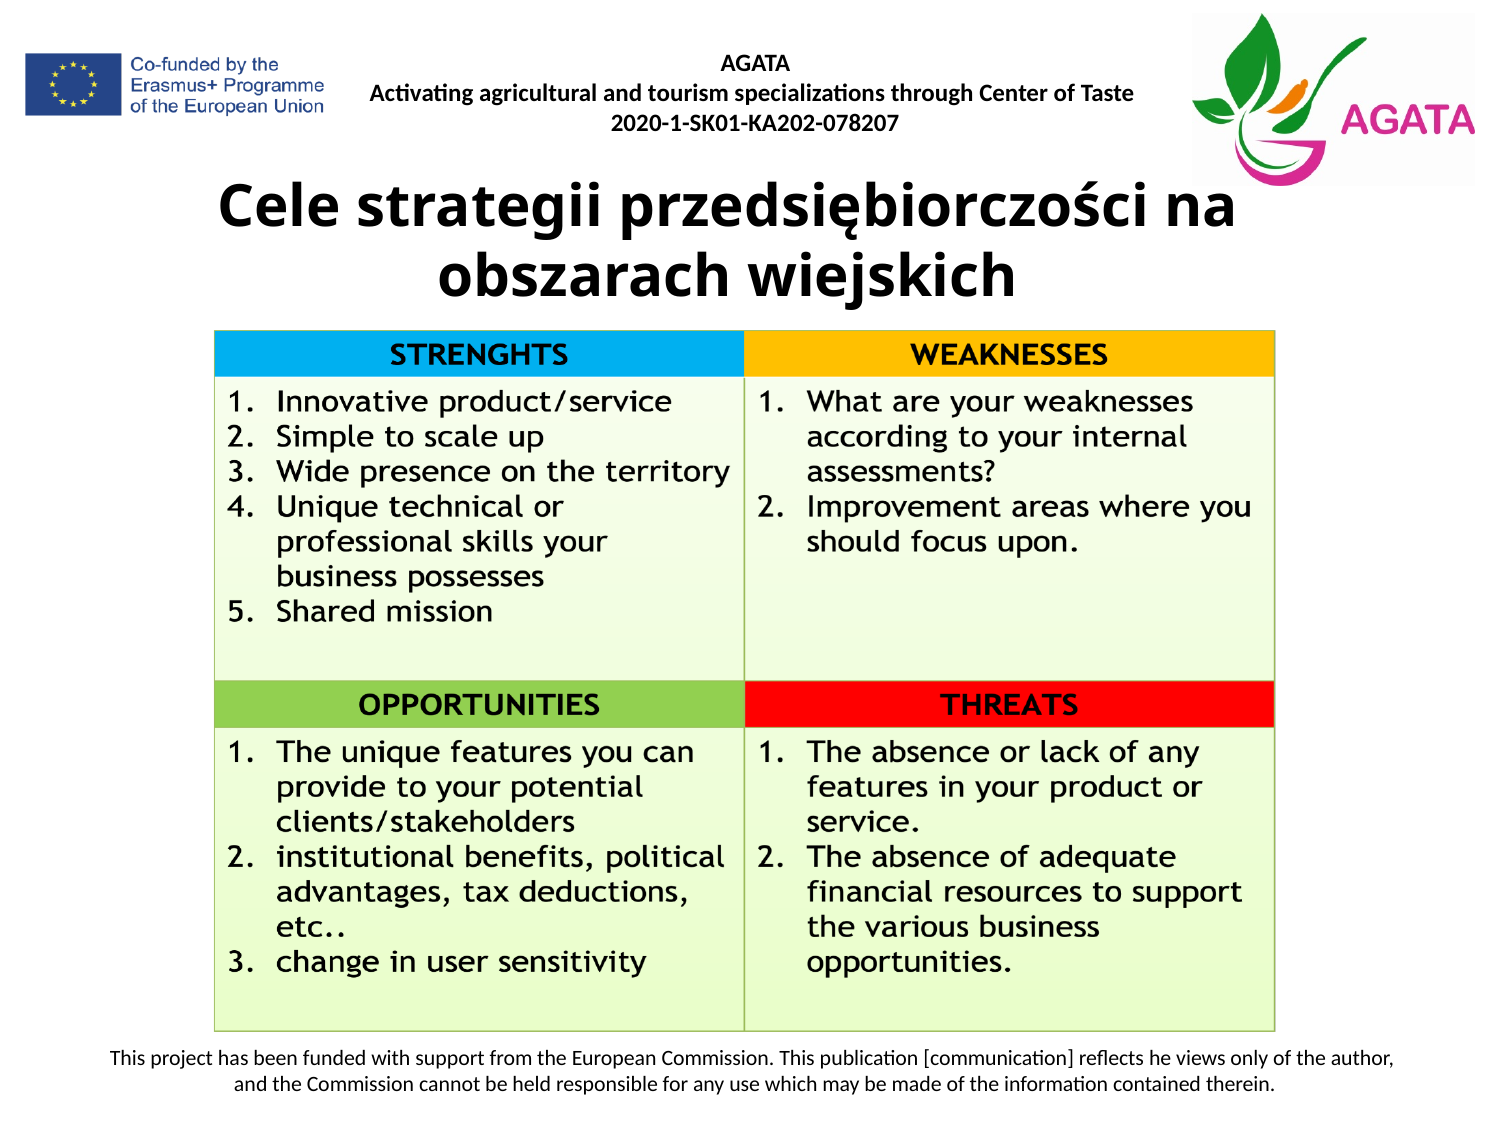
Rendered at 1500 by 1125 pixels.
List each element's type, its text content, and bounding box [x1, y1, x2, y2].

title Cele strategii przedsiębiorczości na obszarach wiejskich [53, 172, 1404, 303]
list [212, 326, 1278, 1036]
picture [25, 53, 333, 120]
picture [1192, 13, 1475, 186]
